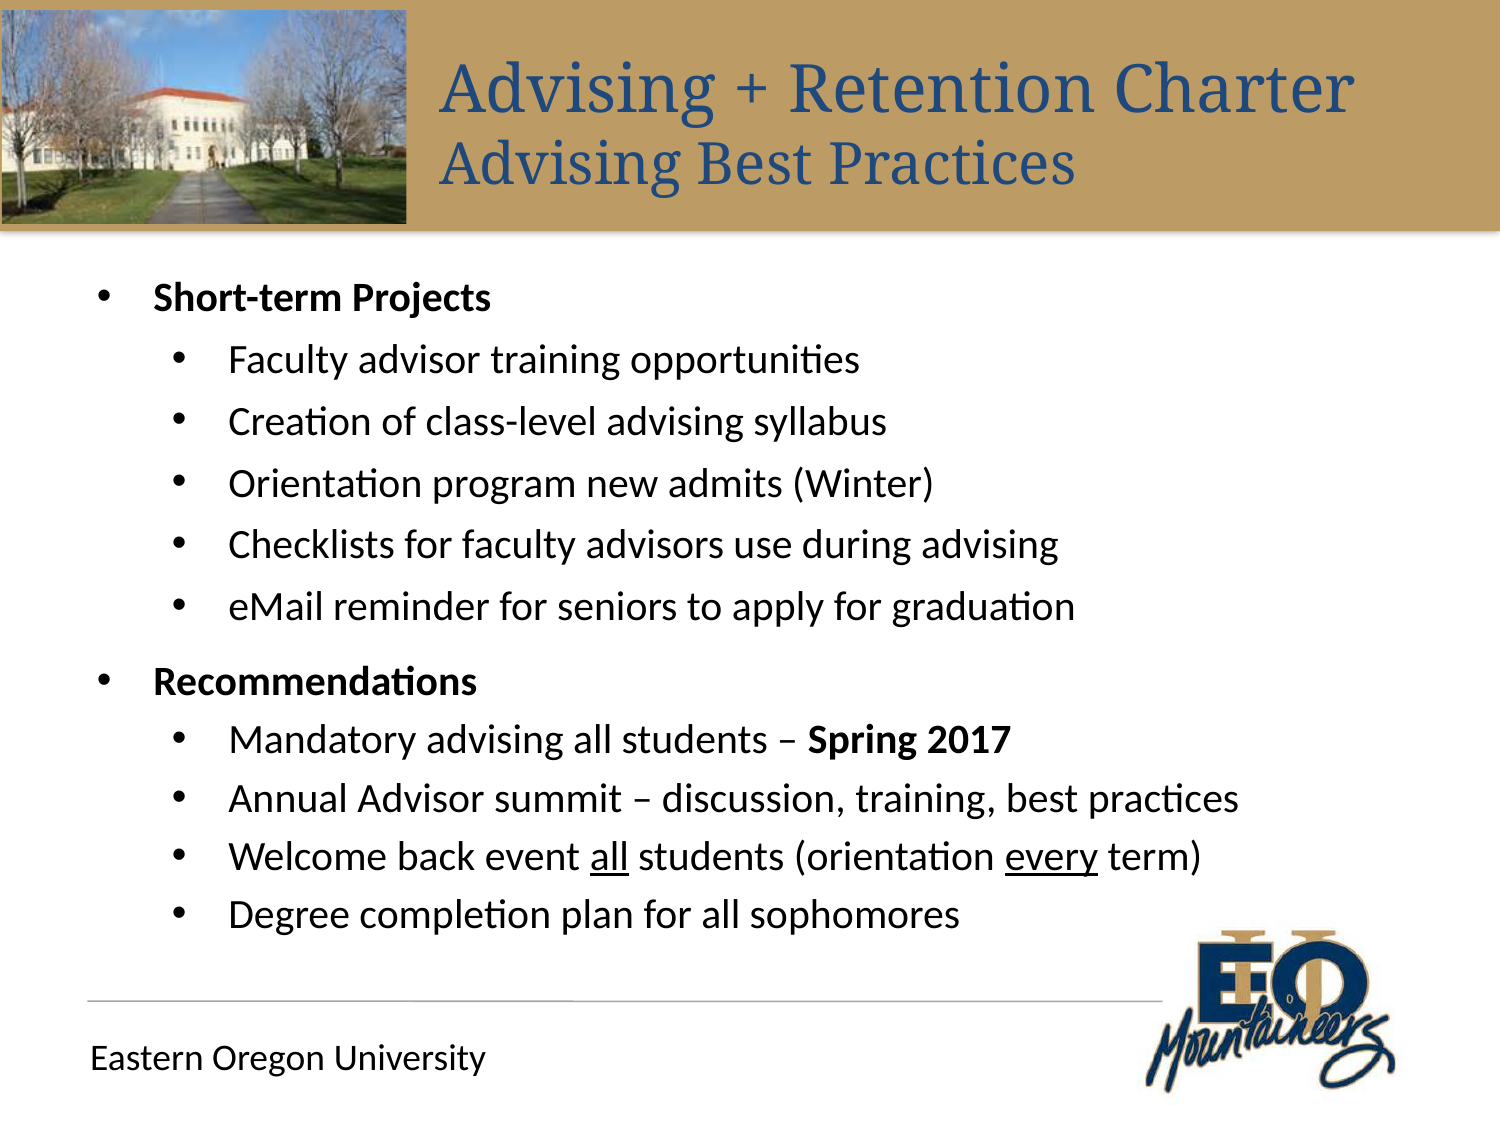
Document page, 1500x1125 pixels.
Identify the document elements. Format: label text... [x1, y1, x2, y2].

picture [1, 10, 407, 224]
text_box Advising + Retention Charter Advising Best Practices [425, 38, 1500, 203]
text_box Short-term Projects Faculty advisor training opportunities Creation of class-level advising syllabus Orientation program new admits (Winter) Checklists for faculty advisors use during advising eMail reminder for seniors to apply for graduation Recommendations Mandatory advising all students – Spring 2017 Annual Advisor summit – discussion, training, best practices Welcome back event all students (orientation every term) Degree completion plan for all sophomores [82, 262, 1433, 945]
picture [1137, 945, 1404, 1119]
